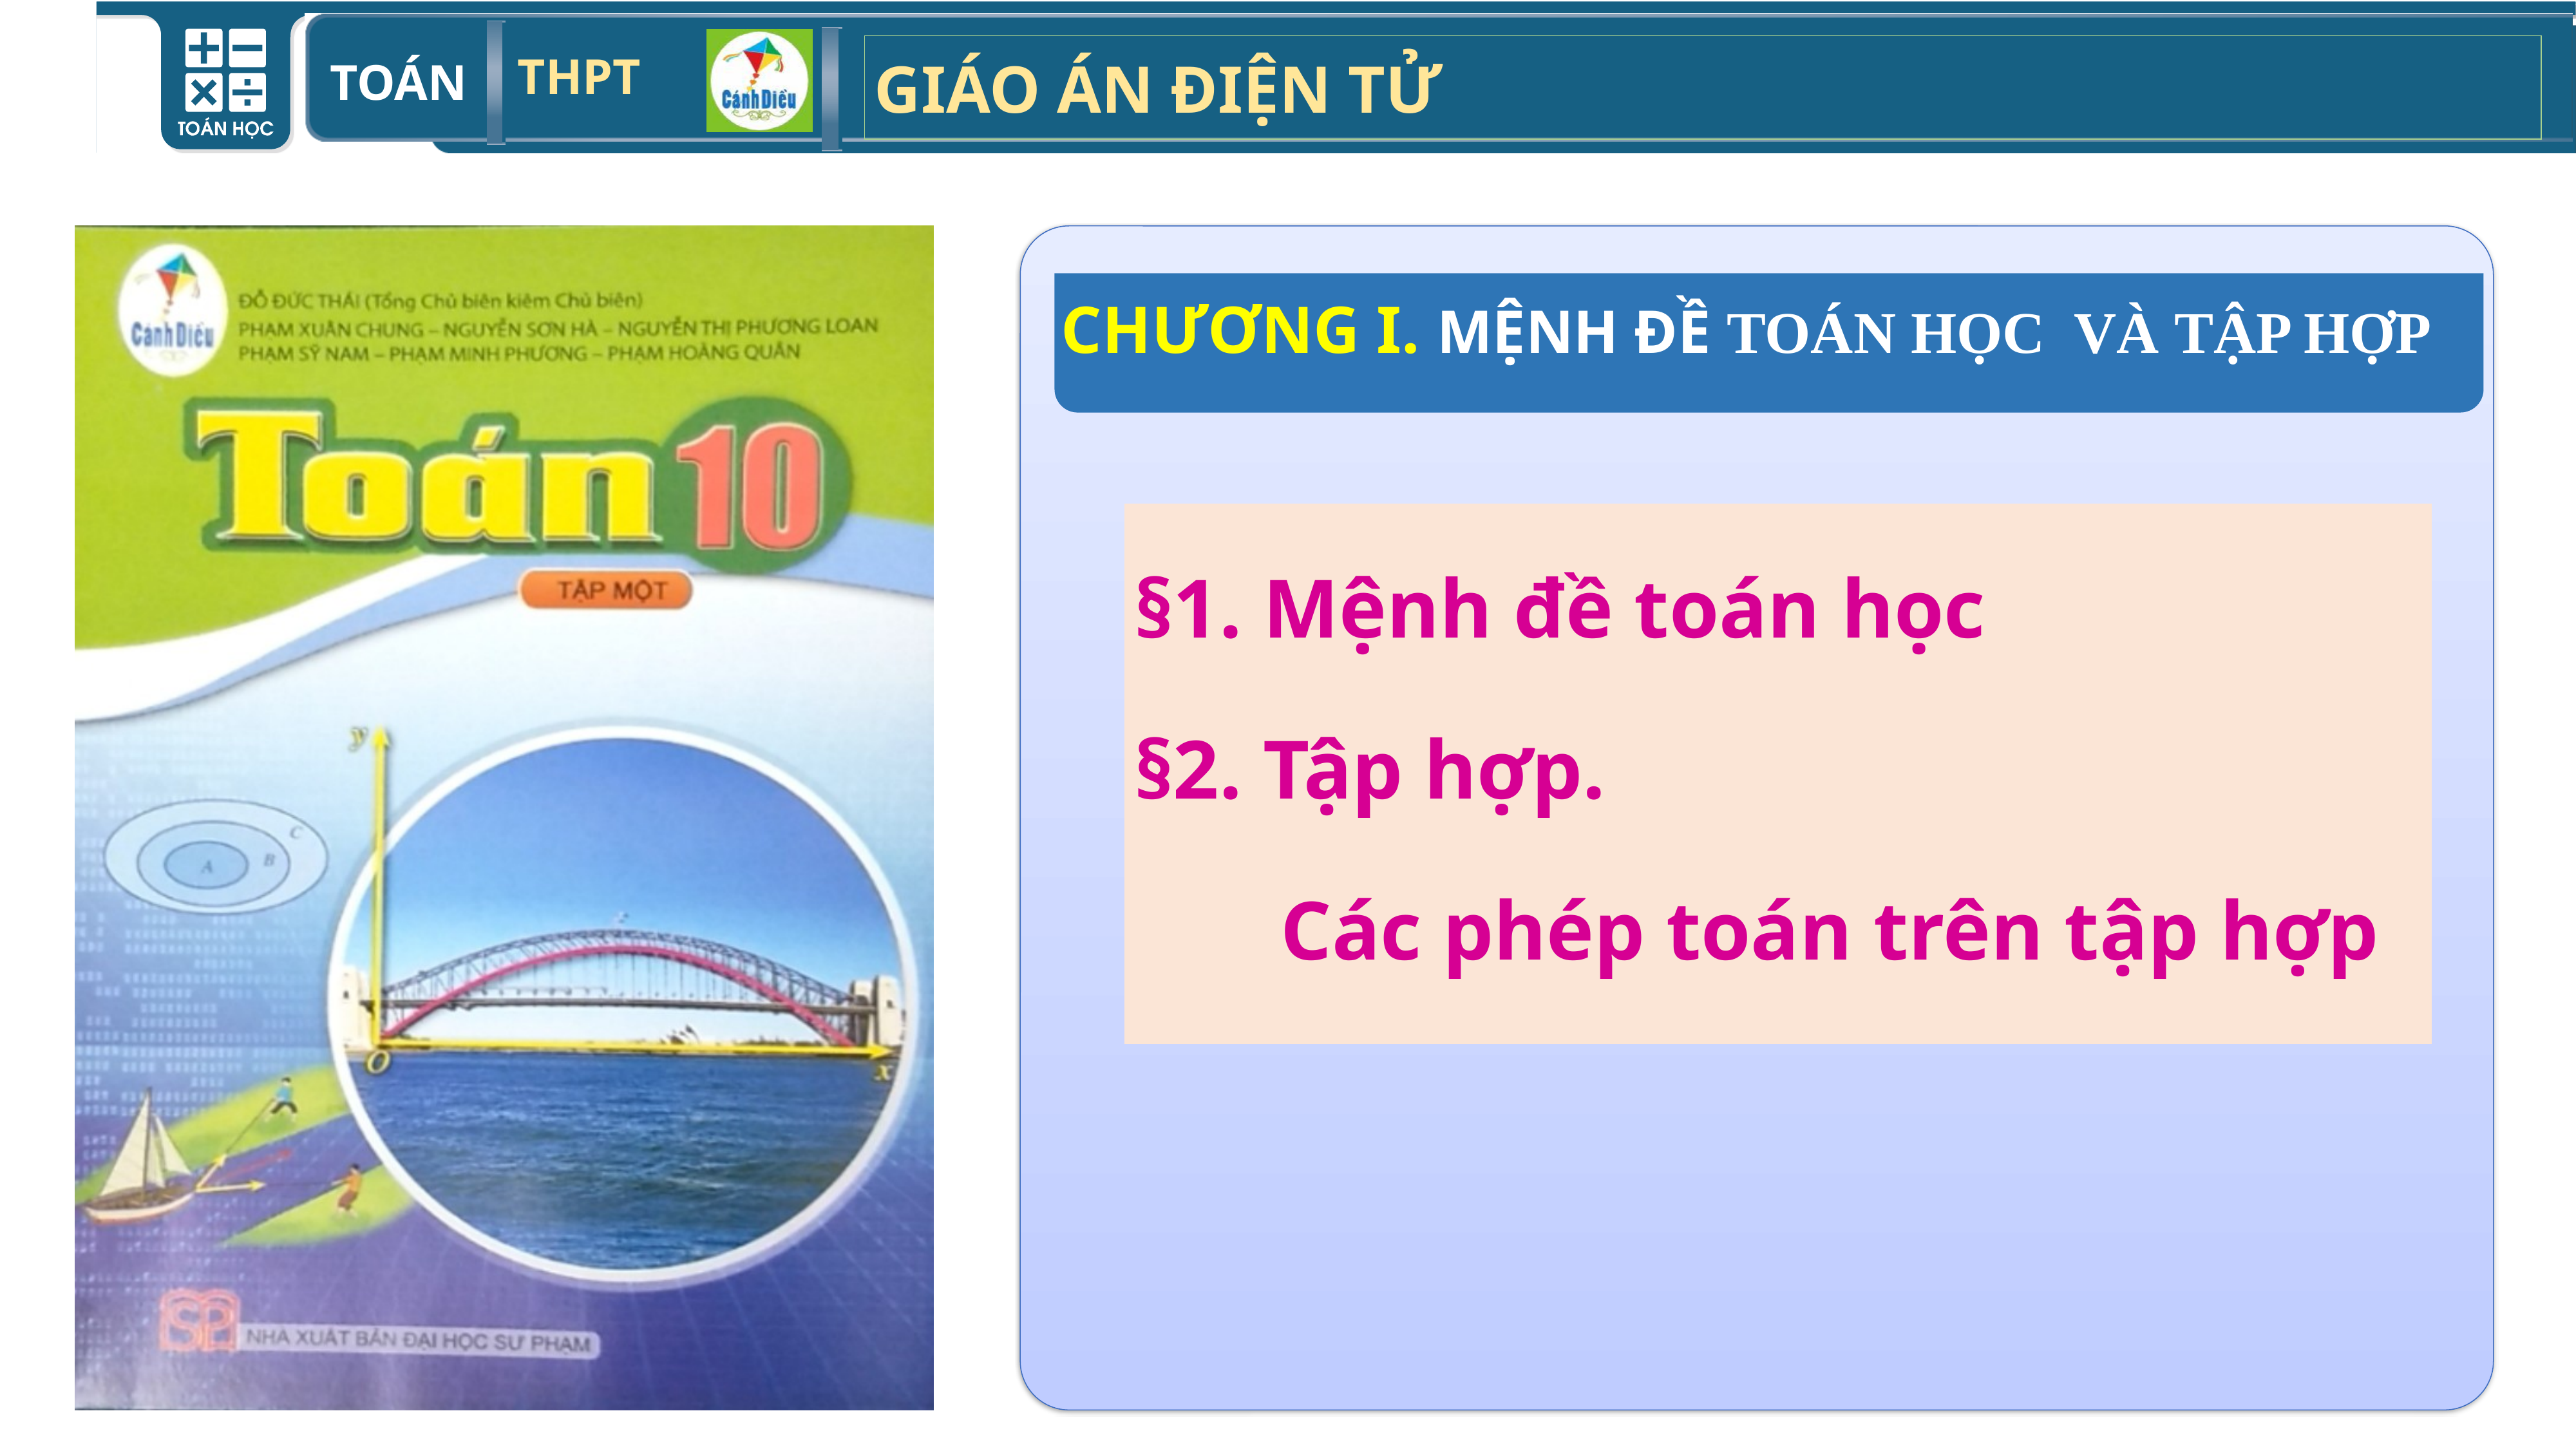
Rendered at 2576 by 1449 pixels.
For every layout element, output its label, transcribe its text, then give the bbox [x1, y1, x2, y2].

picture [75, 225, 934, 1410]
text_box CHƯƠNG I. MỆNH ĐỀ TOÁN HỌC VÀ TẬP HỢP [1052, 284, 2480, 372]
text_box §1. Mệnh đề toán học §2. Tập hợp. Các phép toán trên tập hợp [1124, 504, 2431, 1044]
text_box [1053, 272, 2485, 414]
text_box [1019, 225, 2494, 1411]
picture [97, 13, 2576, 153]
